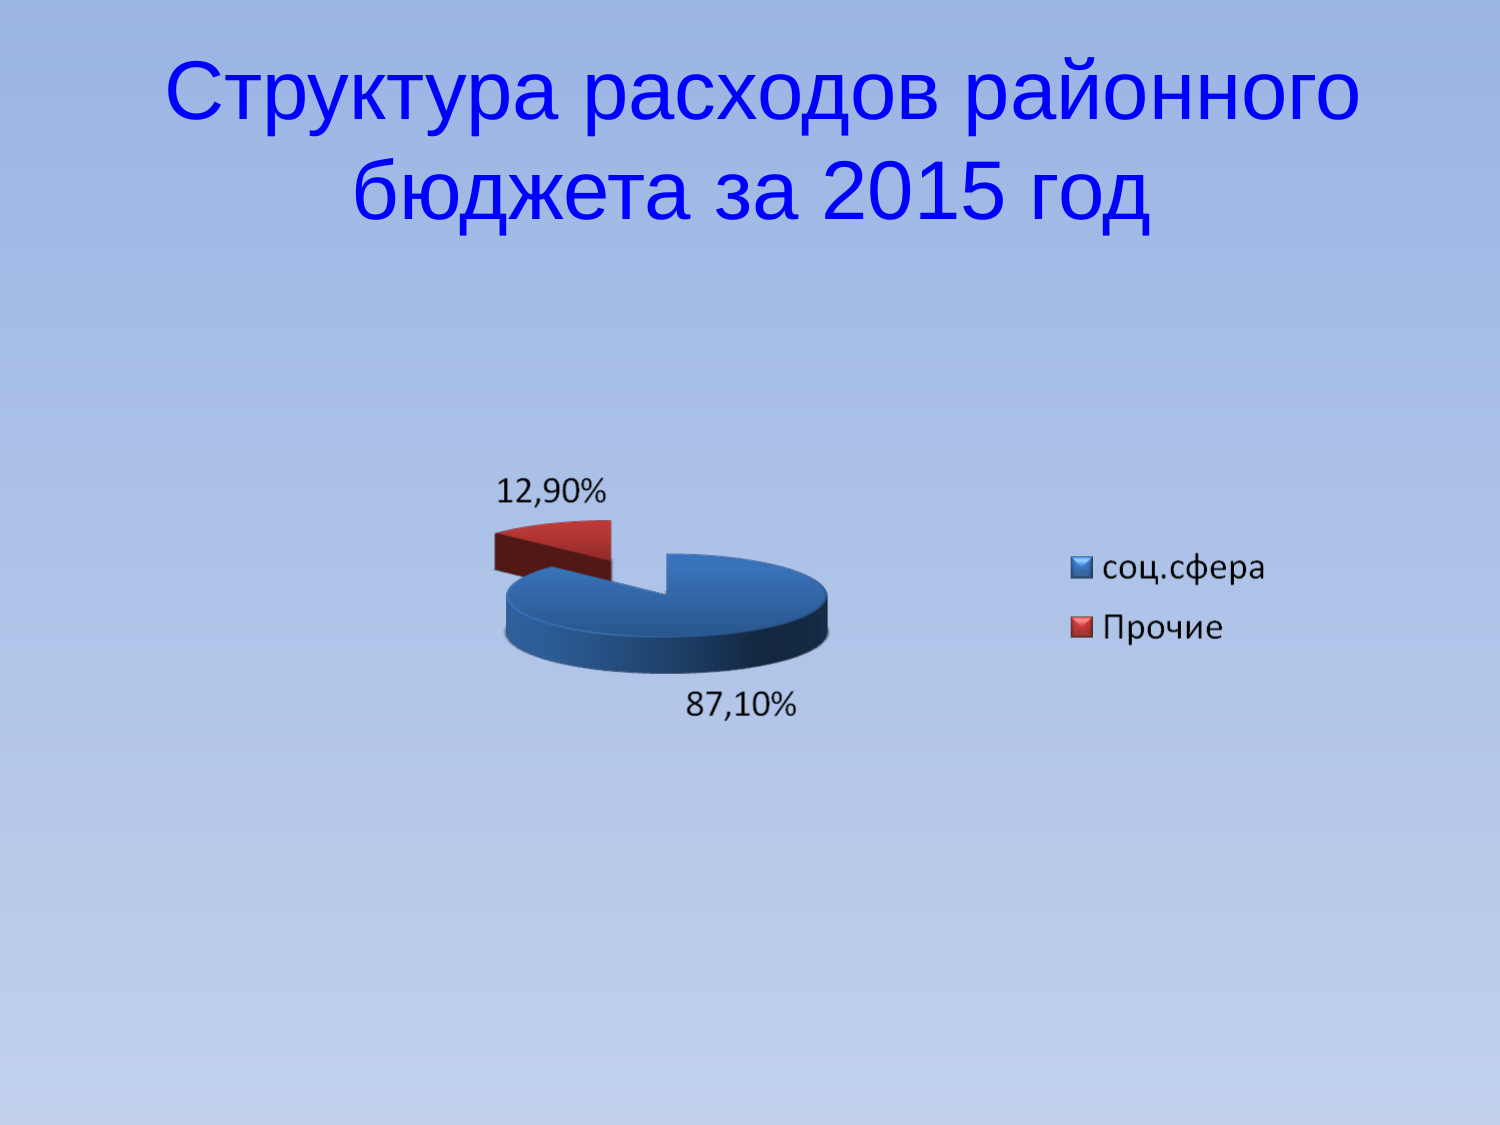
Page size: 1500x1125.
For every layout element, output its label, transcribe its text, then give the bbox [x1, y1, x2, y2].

title Структура расходов районного бюджета за 2015 год [88, 42, 1439, 231]
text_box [234, 245, 1287, 949]
